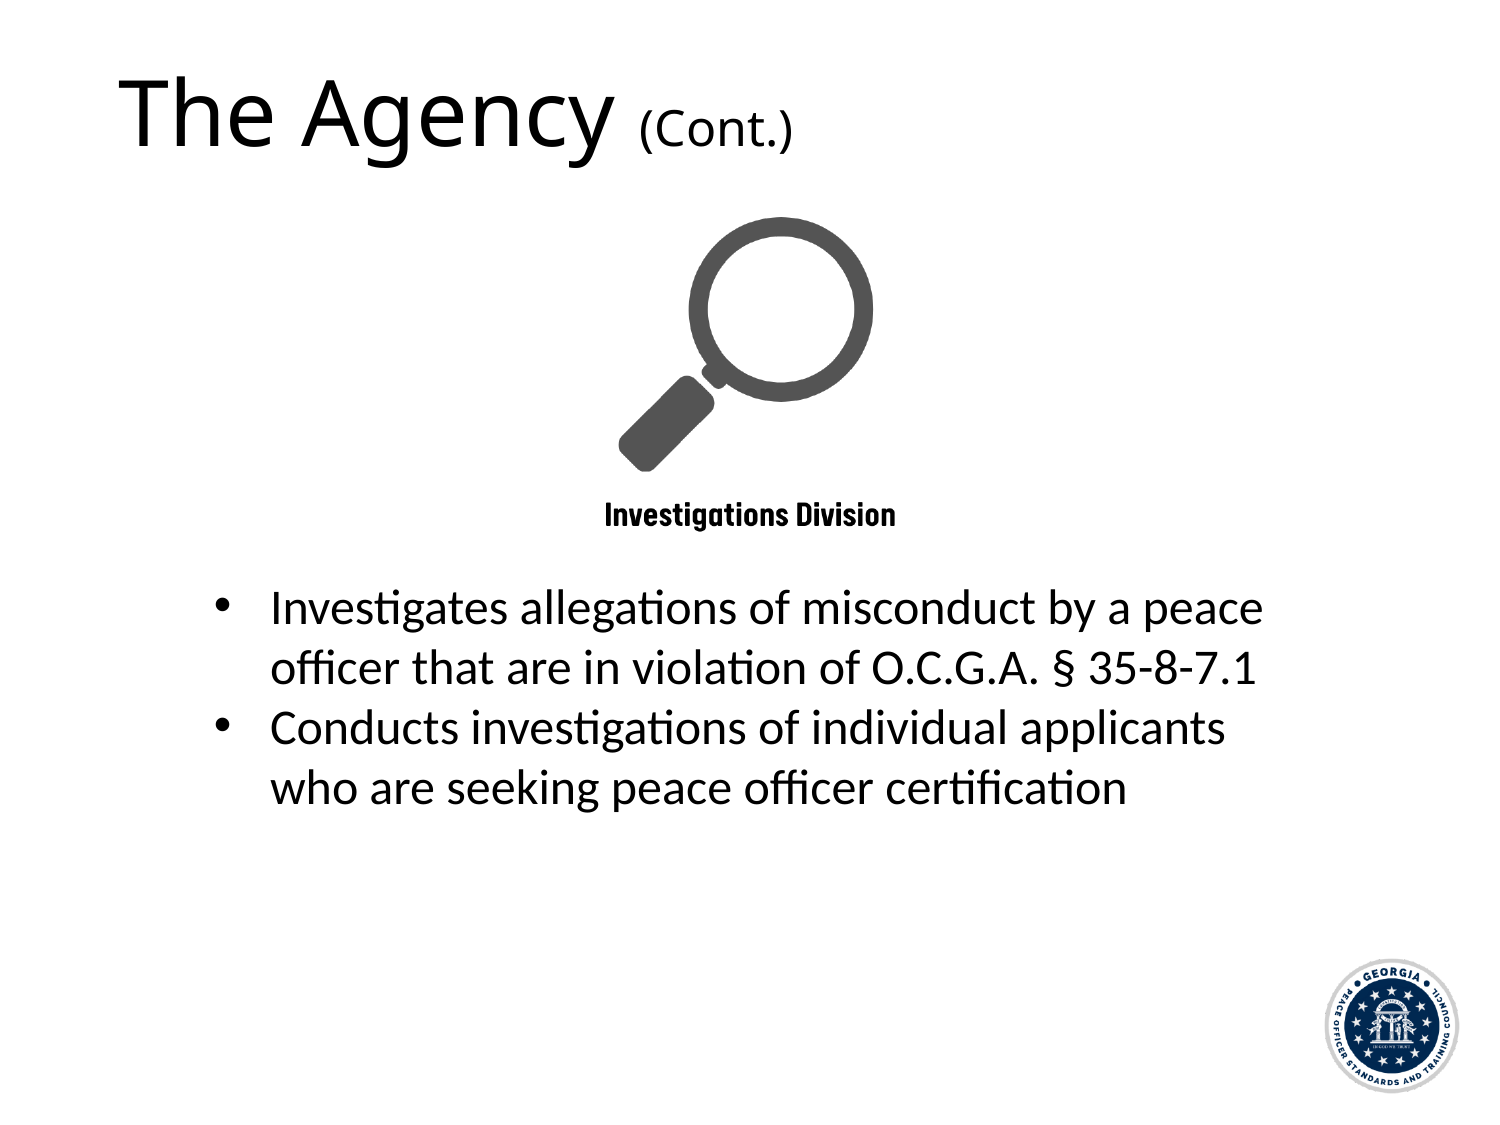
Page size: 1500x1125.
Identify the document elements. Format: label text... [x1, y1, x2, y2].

picture [1317, 951, 1466, 1100]
picture [448, 173, 1052, 576]
title The Agency (Cont.) [103, 59, 1397, 278]
text_box Investigates allegations of misconduct by a peace officer that are in violation of O.C.G.A. § 35-8-7.1 Conducts investigations of individual applicants who are seeking peace officer certification [198, 567, 1301, 822]
